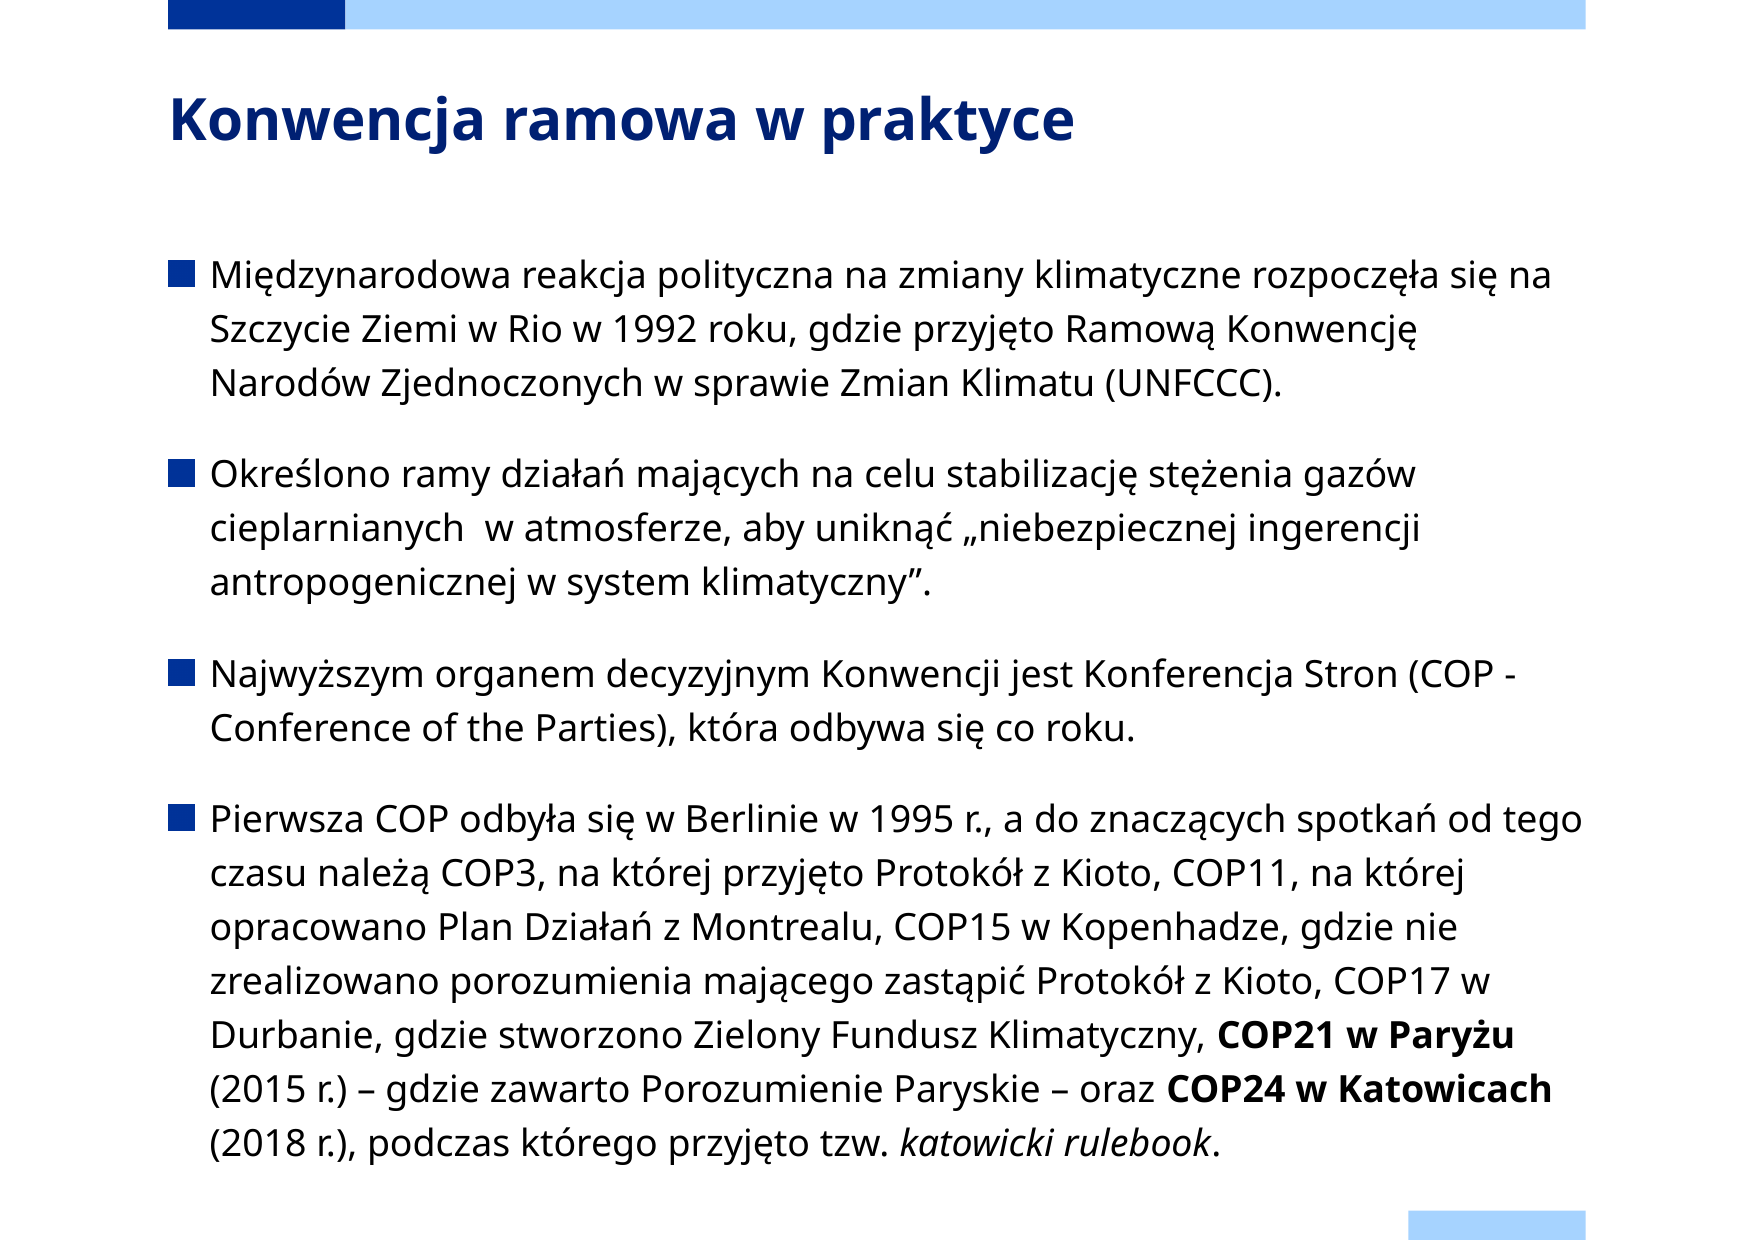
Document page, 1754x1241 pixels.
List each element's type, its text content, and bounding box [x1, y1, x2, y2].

picture [168, 659, 195, 686]
title Konwencja ramowa w praktyce [168, 76, 1586, 219]
picture [168, 804, 195, 831]
picture [168, 260, 195, 287]
list Międzynarodowa reakcja polityczna na zmiany klimatyczne rozpoczęła się na Szczycie Ziemi w Rio w 1992 roku, gdzie przyjęto Ramową Konwencję Narodów Zjednoczonych w sprawie Zmian Klimatu (UNFCCC). Określono ramy działań mających na celu stabilizację stężenia gazów cieplarnianych w atmosferze, aby uniknąć „niebezpiecznej ingerencji antropogenicznej w system klimatyczny”. Najwyższym organem decyzyjnym Konwencji jest Konferencja Stron (COP - Conference of the Parties), która odbywa się co roku. Pierwsza COP odbyła się w Berlinie w 1995 r., a do znaczących spotkań od tego czasu należą COP3, na której przyjęto Protokół z Kioto, COP11, na której opracowano Plan Działań z Montrealu, COP15 w Kopenhadze, gdzie nie zrealizowano porozumienia mającego zastąpić Protokół z Kioto, COP17 w Durbanie, gdzie stworzono Zielony Fundusz Klimatyczny, COP21 w Paryżu (2015 r.) – gdzie zawarto Porozumienie Paryskie – oraz COP24 w Katowicach (2018 r.), podczas którego przyjęto tzw. katowicki rulebook. [168, 242, 1586, 1188]
picture [168, 459, 195, 487]
